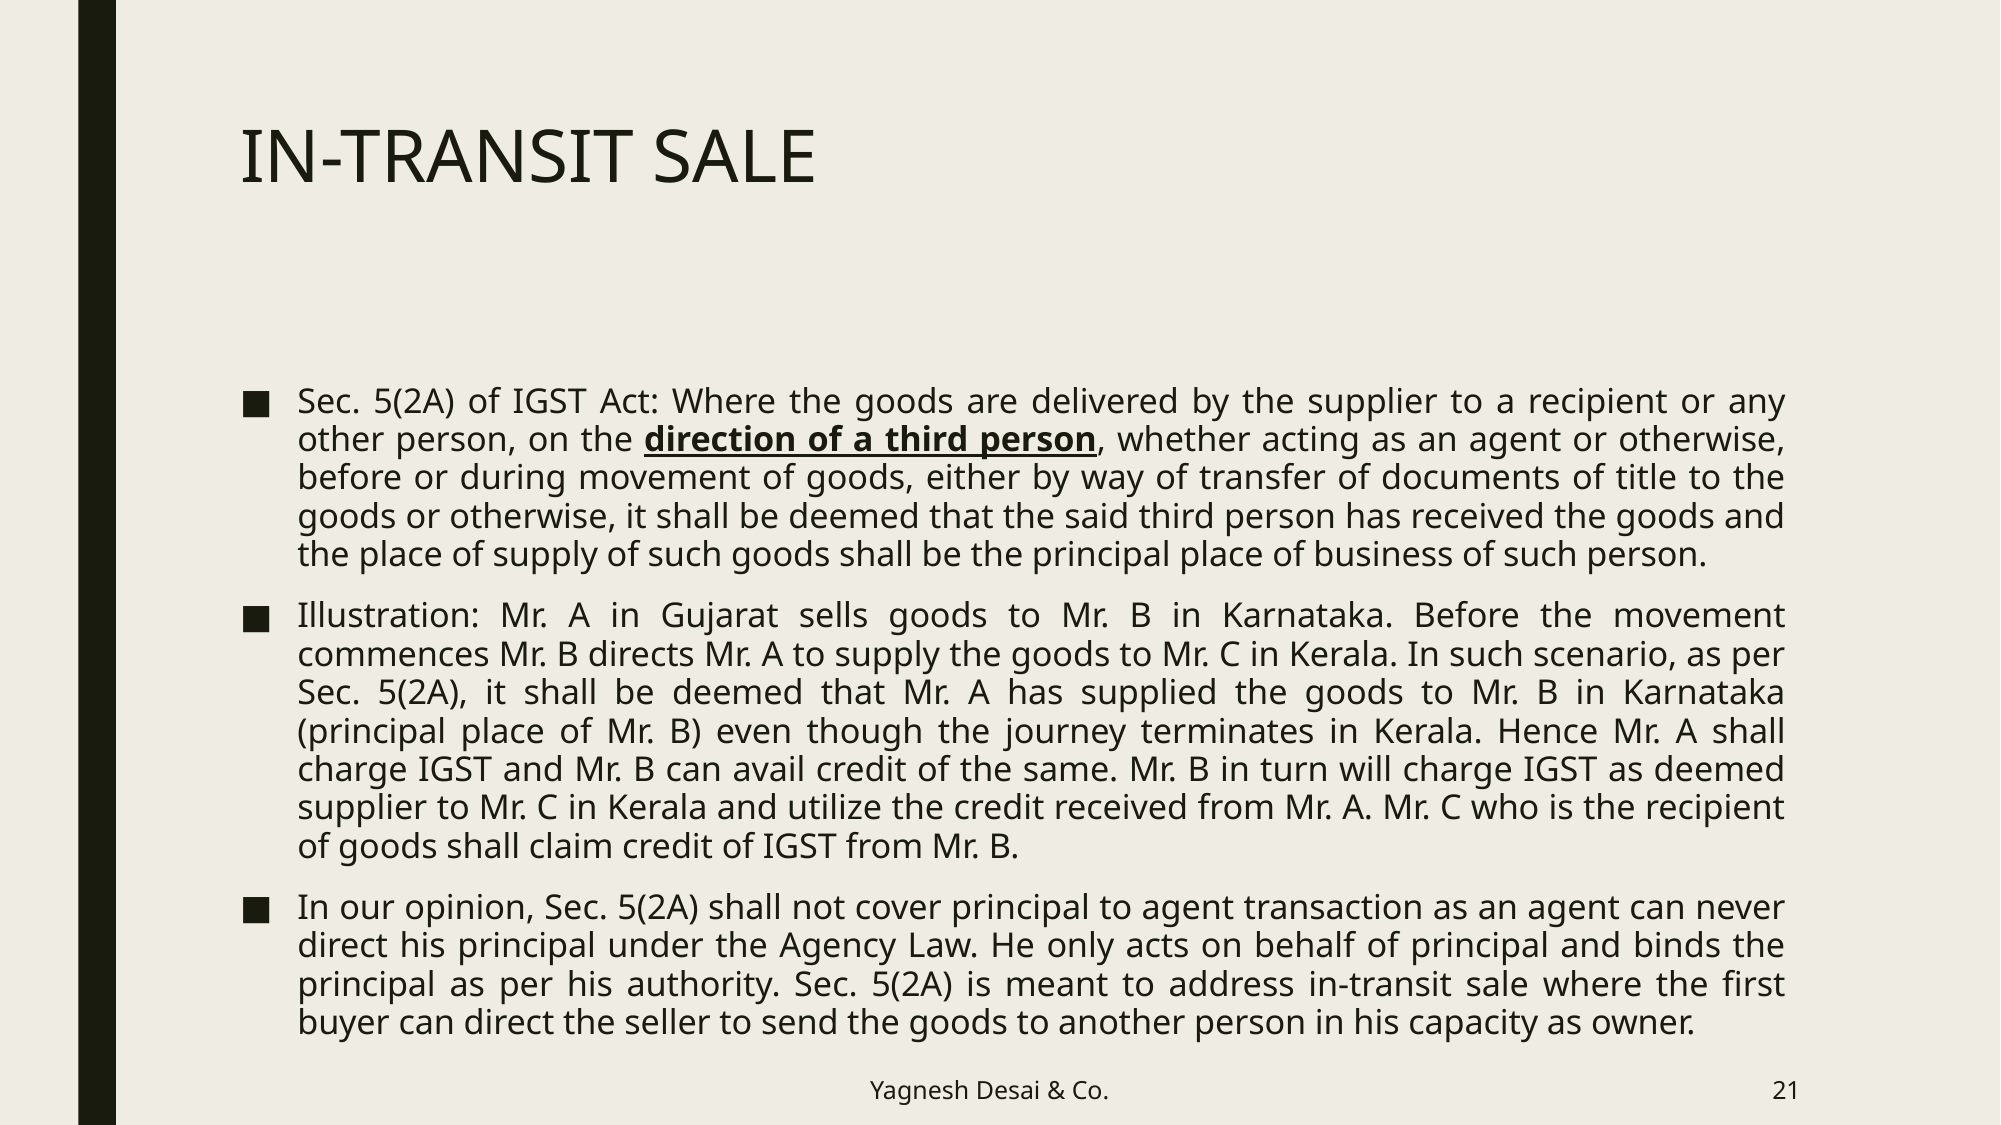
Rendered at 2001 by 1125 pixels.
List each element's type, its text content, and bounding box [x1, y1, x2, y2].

title IN-TRANSIT SALE [225, 112, 1800, 357]
list Sec. 5(2A) of IGST Act: Where the goods are delivered by the supplier to a recipient or any other person, on the direction of a third person, whether acting as an agent or otherwise, before or during movement of goods, either by way of transfer of documents of title to the goods or otherwise, it shall be deemed that the said third person has received the goods and the place of supply of such goods shall be the principal place of business of such person. Illustration: Mr. A in Gujarat sells goods to Mr. B in Karnataka. Before the movement commences Mr. B directs Mr. A to supply the goods to Mr. C in Kerala. In such scenario, as per Sec. 5(2A), it shall be deemed that Mr. A has supplied the goods to Mr. B in Karnataka (principal place of Mr. B) even though the journey terminates in Kerala. Hence Mr. A shall charge IGST and Mr. B can avail credit of the same. Mr. B in turn will charge IGST as deemed supplier to Mr. C in Kerala and utilize the credit received from Mr. A. Mr. C who is the recipient of goods shall claim credit of IGST from Mr. B. In our opinion, Sec. 5(2A) shall not cover principal to agent transaction as an agent can never direct his principal under the Agency Law. He only acts on behalf of principal and binds the principal as per his authority. Sec. 5(2A) is meant to address in-transit sale where the first buyer can direct the seller to send the goods to another person in his capacity as owner. [225, 375, 1800, 1059]
slide_number 21 [1553, 1058, 1816, 1125]
footer Yagnesh Desai & Co. [474, 1058, 1505, 1125]
